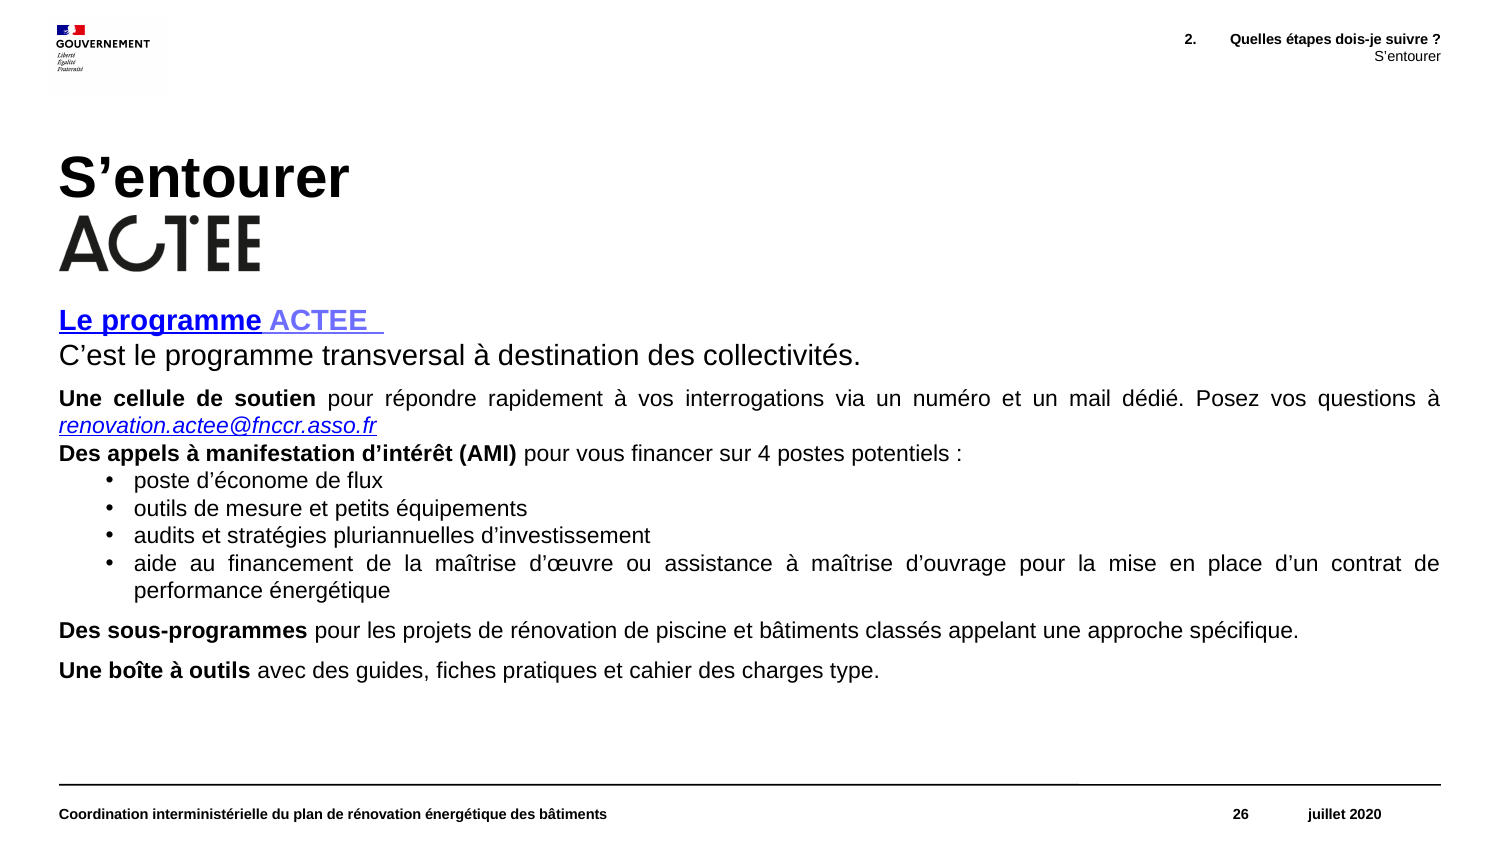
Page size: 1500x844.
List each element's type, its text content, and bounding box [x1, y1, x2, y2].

text_box Coordination interministérielle du plan de rénovation énergétique des bâtiments [58, 805, 1028, 823]
text_box juillet 2020 [1248, 805, 1441, 823]
title S’entourer [58, 147, 1442, 267]
slide_number 26 [1227, 803, 1250, 826]
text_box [58, 215, 260, 272]
picture [47, 15, 166, 94]
list Quelles étapes dois-je suivre ? S’entourer [542, 28, 1442, 90]
list Le programme ACTEE C’est le programme transversal à destination des collectivités. Une cellule de soutien pour répondre rapidement à vos interrogations via un numéro et un mail dédié. Posez vos questions à renovation.actee@fnccr.asso.fr Des appels à manifestation d’intérêt (AMI) pour vous financer sur 4 postes potentiels : poste d’économe de flux outils de mesure et petits équipements audits et stratégies pluriannuelles d’investissement aide au financement de la maîtrise d’œuvre ou assistance à maîtrise d’ouvrage pour la mise en place d’un contrat de performance énergétique Des sous-programmes pour les projets de rénovation de piscine et bâtiments classés appelant une approche spécifique. Une boîte à outils avec des guides, fiches pratiques et cahier des charges type. [58, 300, 1442, 782]
